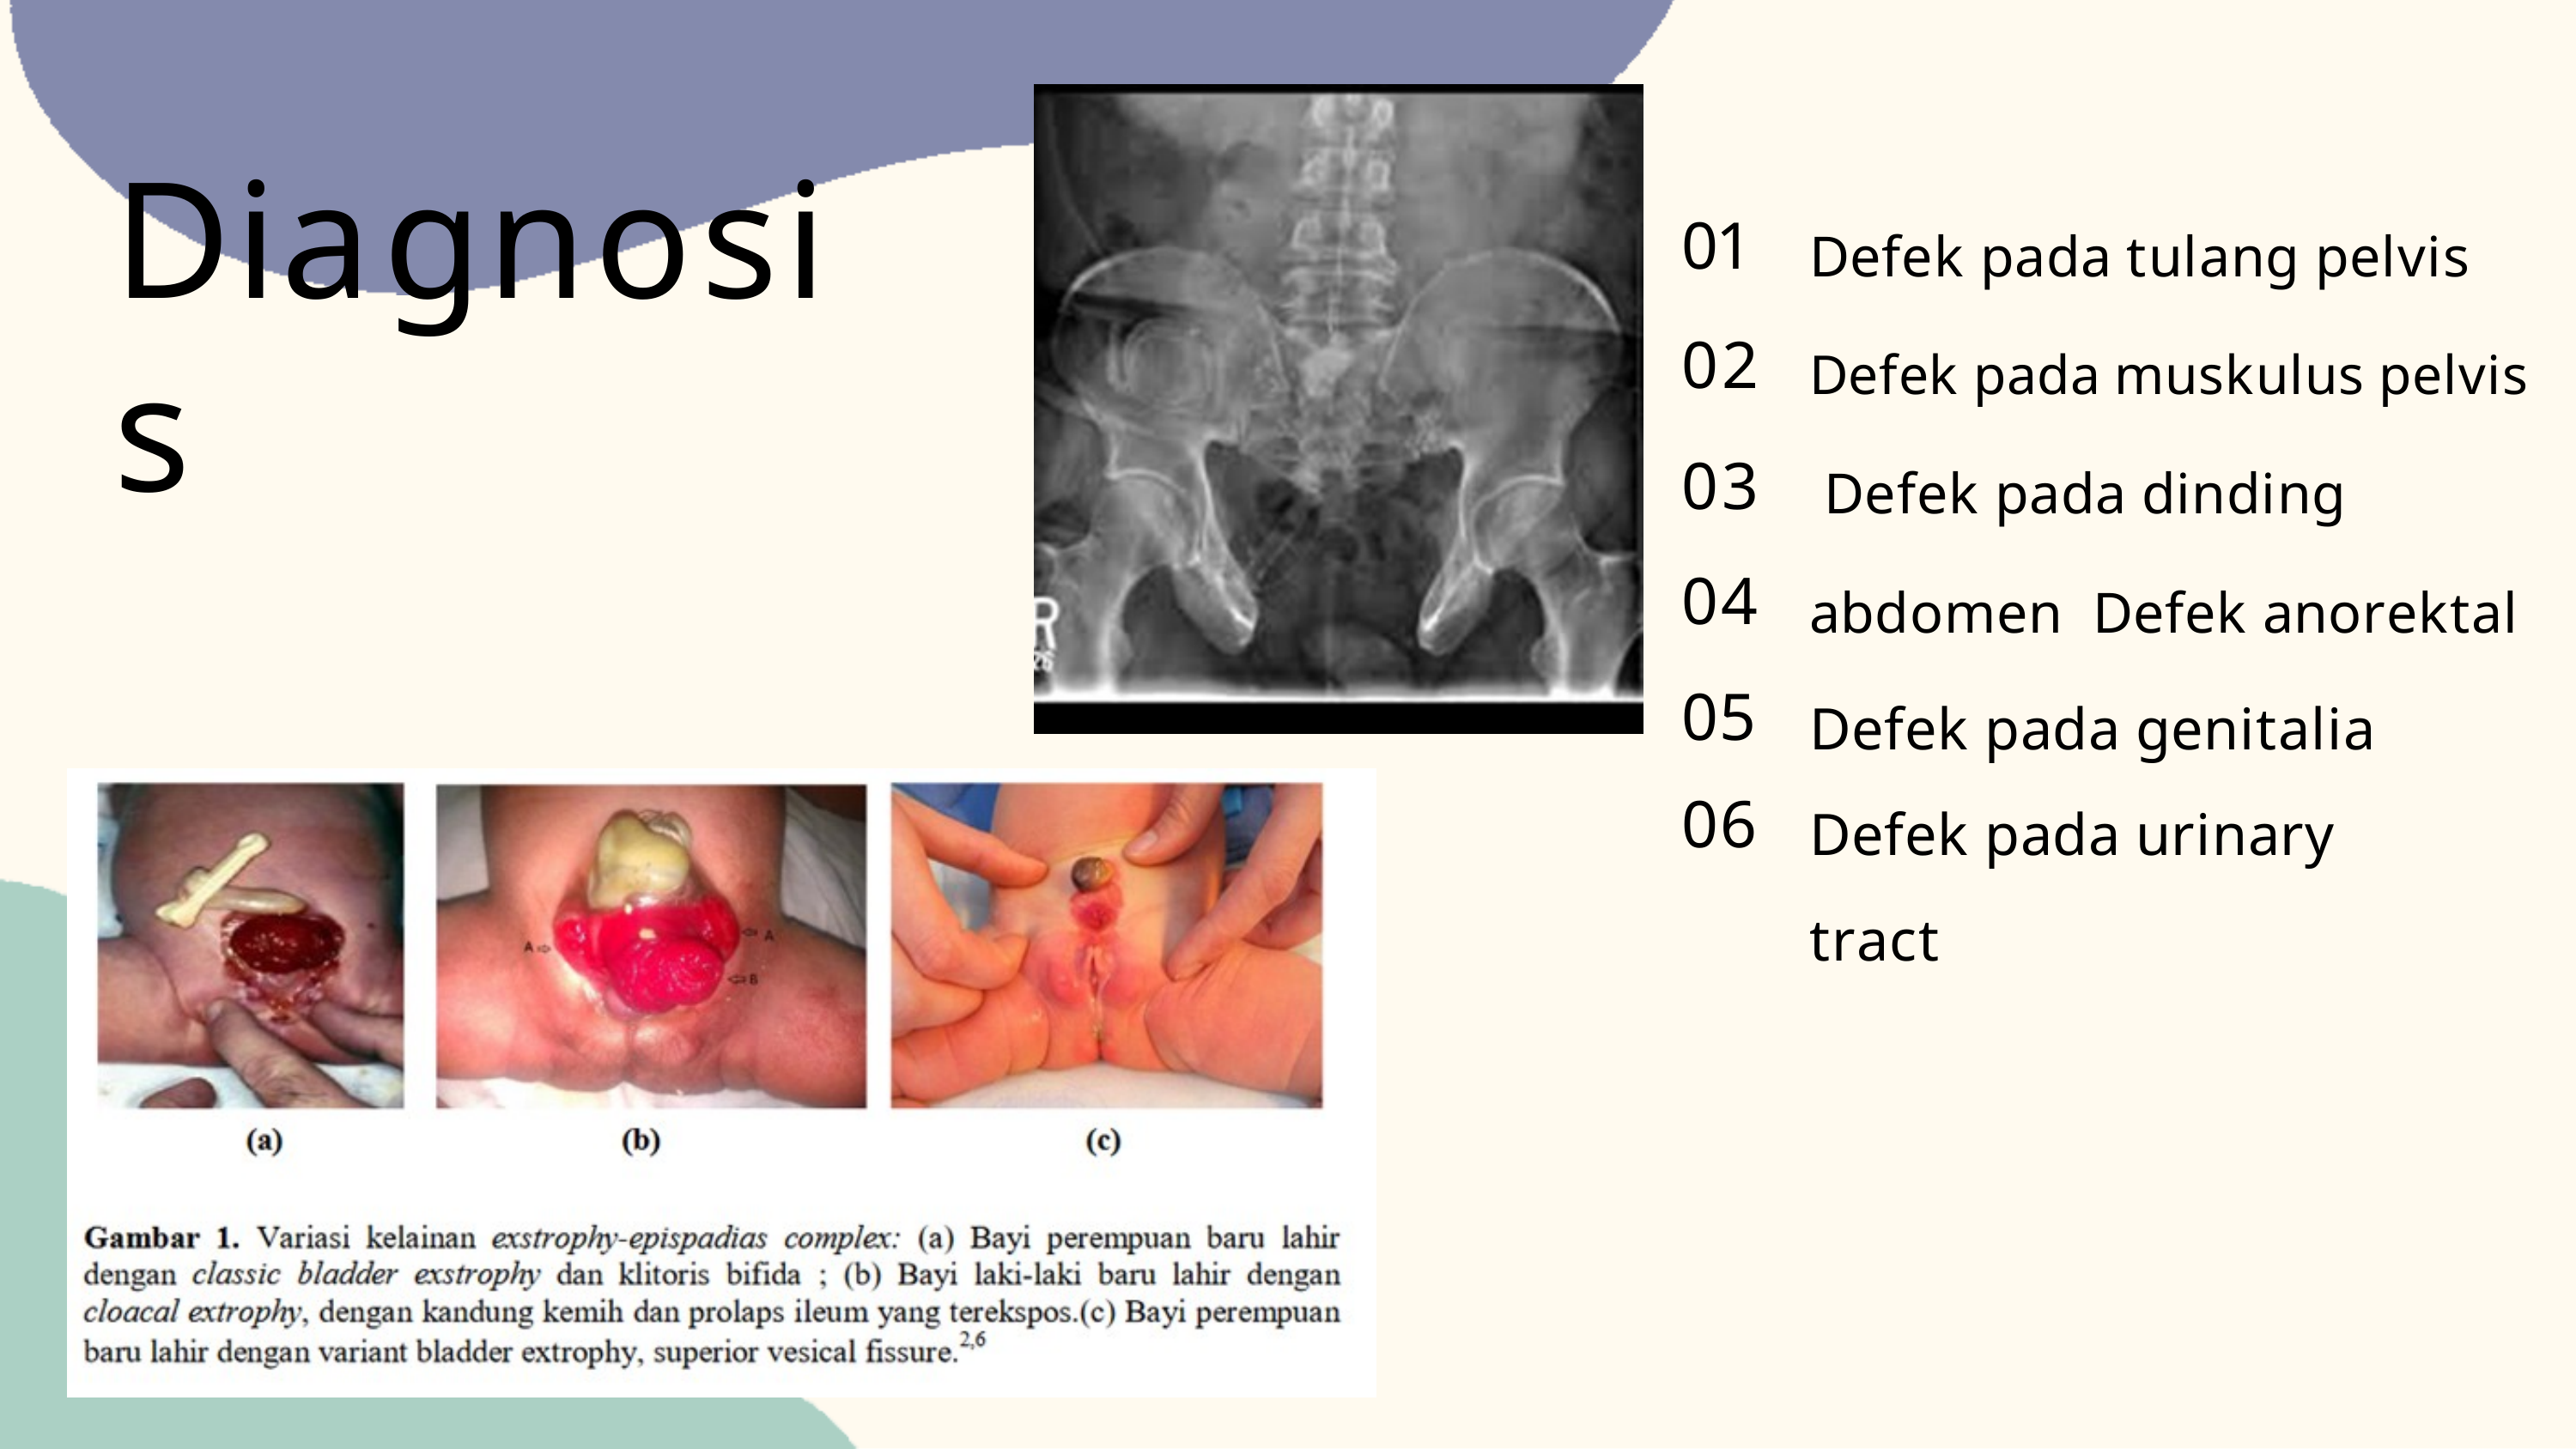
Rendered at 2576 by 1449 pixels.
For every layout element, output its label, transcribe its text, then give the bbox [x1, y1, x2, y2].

picture [0, 0, 1681, 735]
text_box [0, 768, 1376, 1449]
title Diagnosis [112, 305, 854, 524]
text_box 01 02 03 04 05 06 [1679, 160, 1762, 861]
text_box Defek pada tulang pelvis Defek pada muskulus pelvis Defek pada dinding abdomen Defek anorektal Defek pada genitalia Defek pada urinary tract [1807, 219, 2537, 973]
